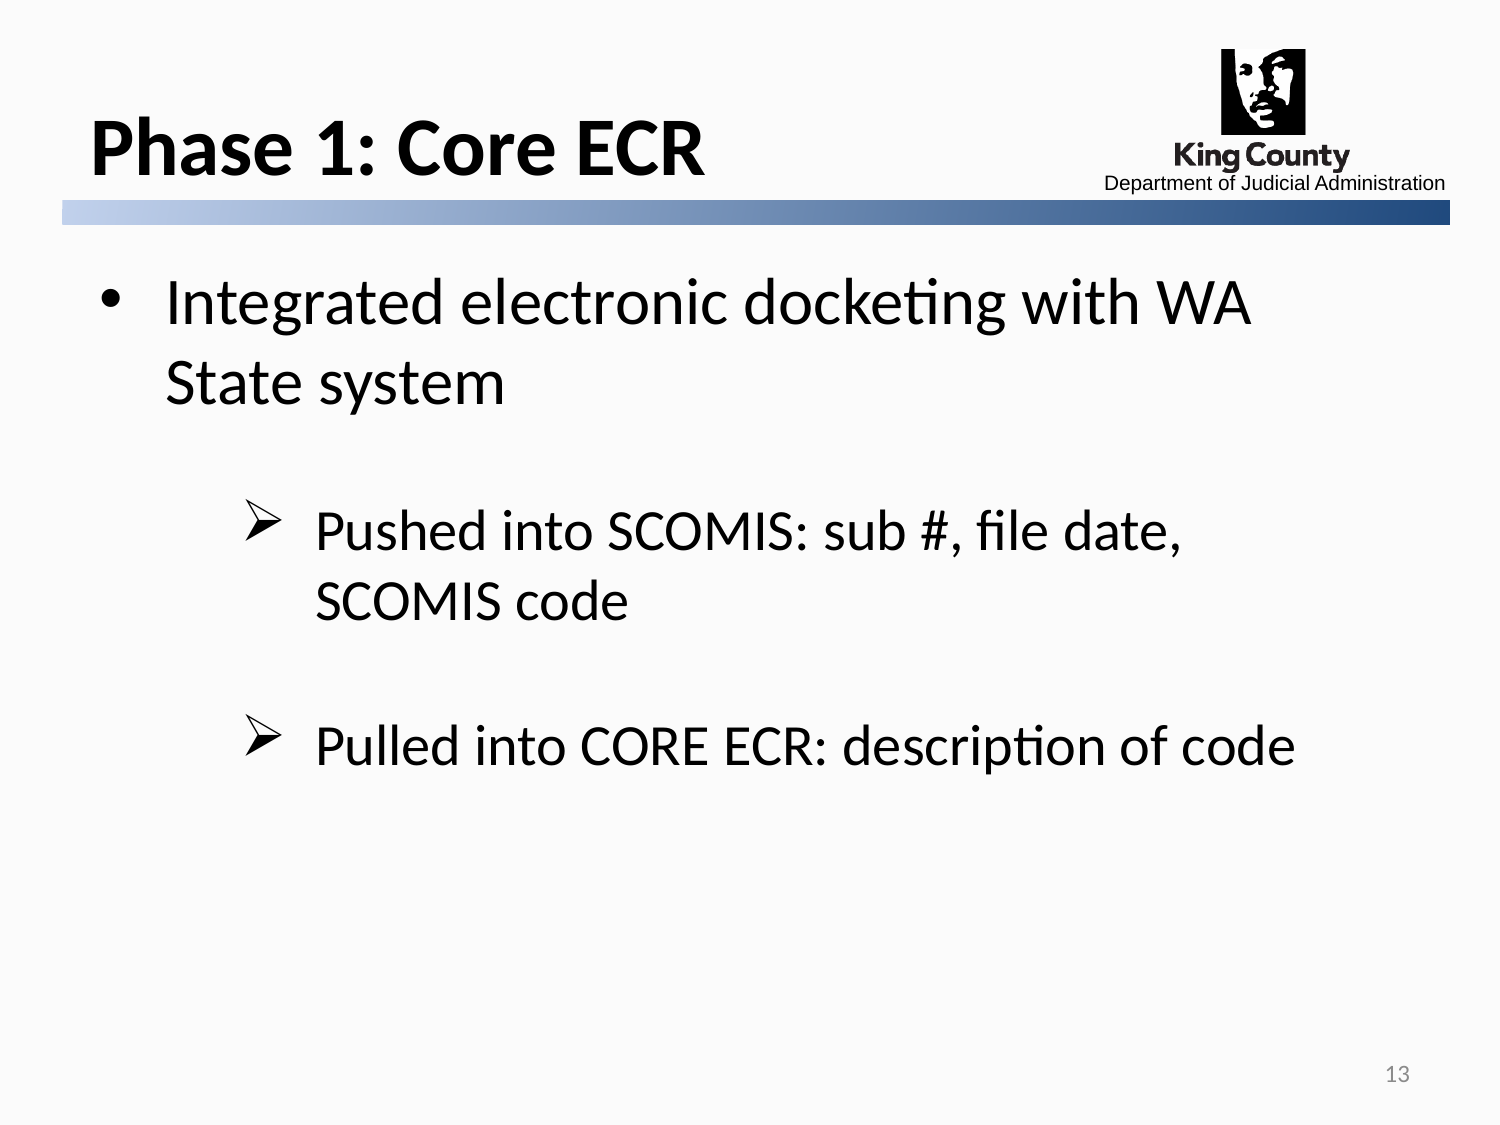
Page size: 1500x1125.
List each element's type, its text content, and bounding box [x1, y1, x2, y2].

slide_number 13 [1074, 1042, 1425, 1103]
title Phase 1: Core ECR [75, 0, 1100, 198]
text_box [60, 198, 1452, 227]
list Integrated electronic docketing with WA State system Pushed into SCOMIS: sub #, file date, SCOMIS code Pulled into CORE ECR: description of code [75, 249, 1375, 1125]
text_box Department of Judicial Administration [1074, 162, 1475, 203]
picture [1174, 49, 1351, 173]
